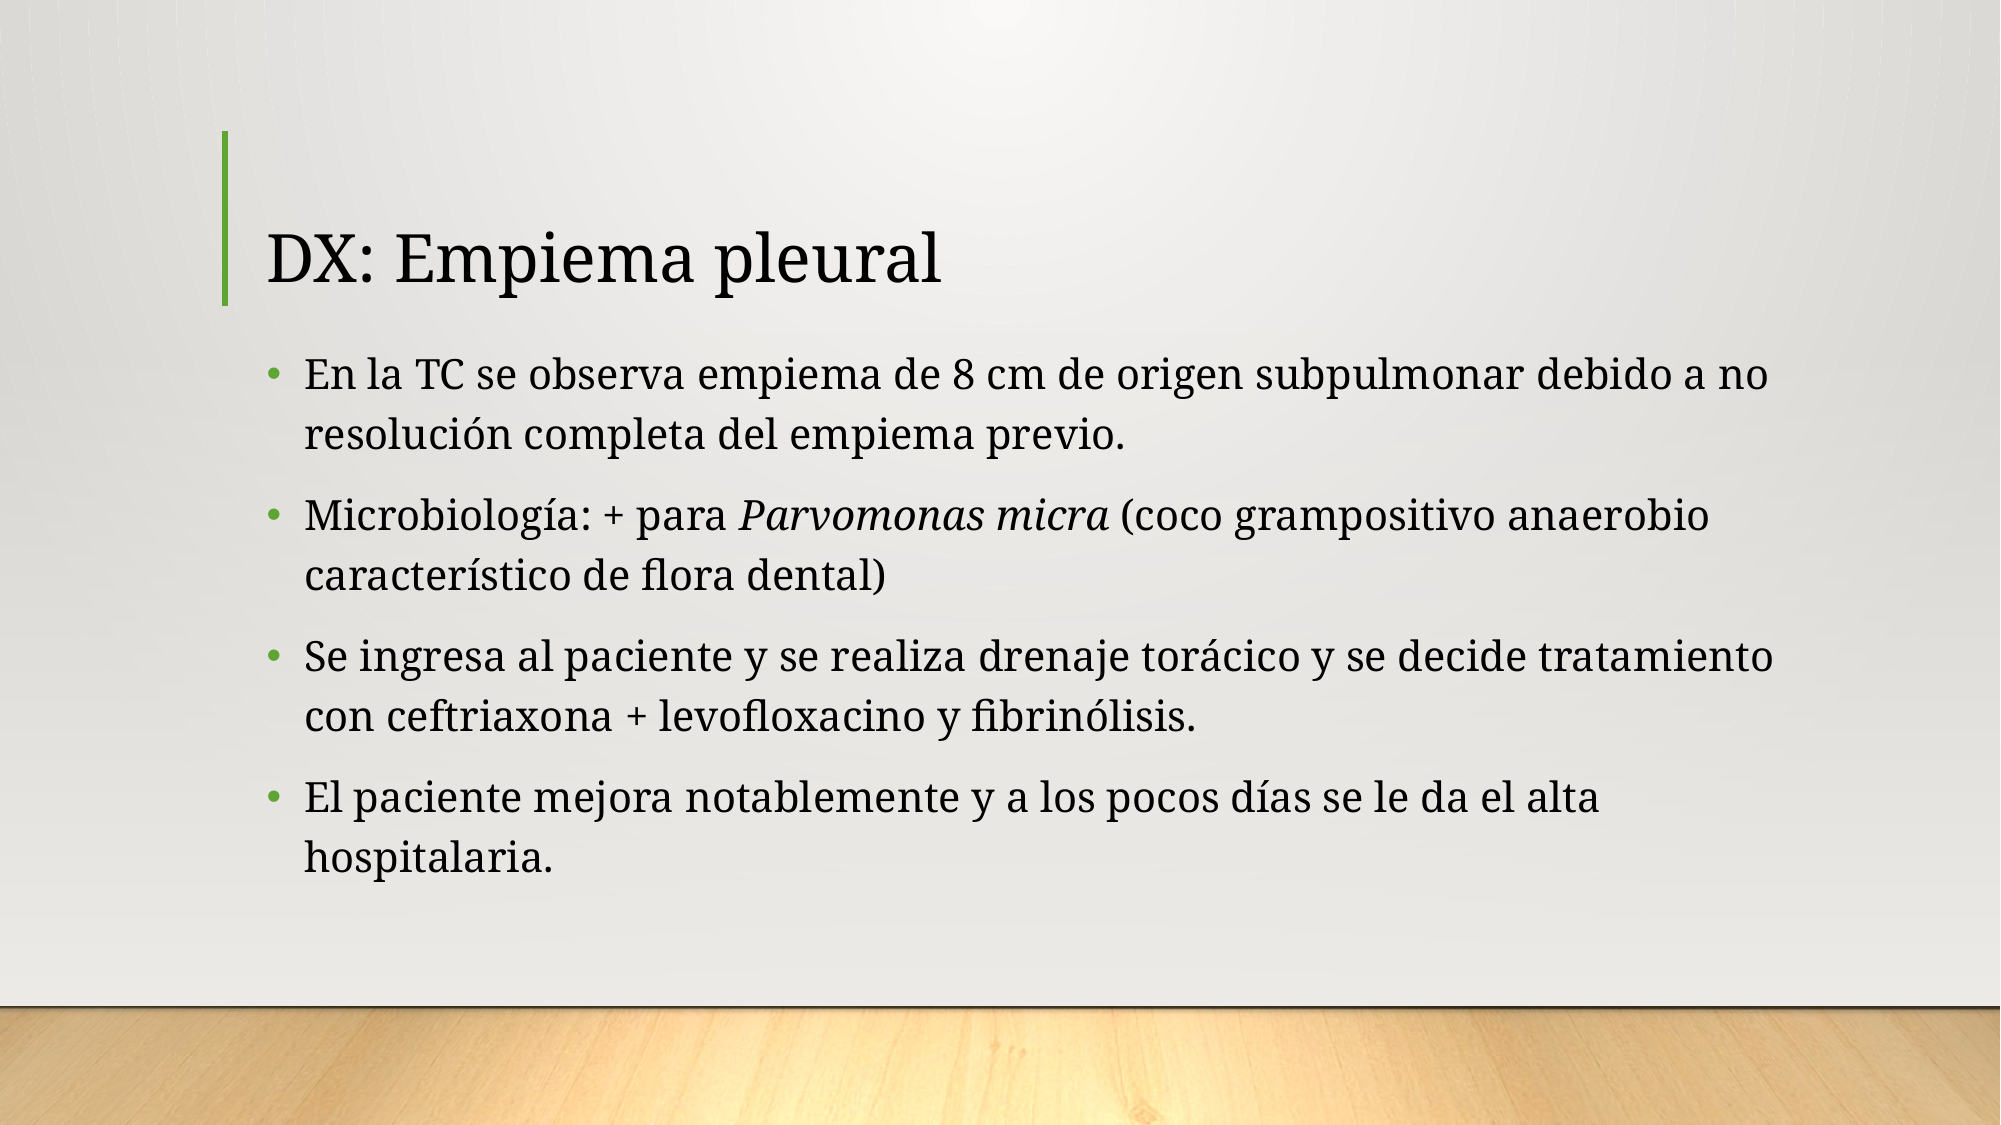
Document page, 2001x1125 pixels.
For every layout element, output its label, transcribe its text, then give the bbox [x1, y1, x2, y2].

picture [0, 1006, 2000, 1125]
list En la TC se observa empiema de 8 cm de origen subpulmonar debido a no resolución completa del empiema previo. Microbiología: + para Parvomonas micra (coco grampositivo anaerobio característico de flora dental) Se ingresa al paciente y se realiza drenaje torácico y se decide tratamiento con ceftriaxona + levofloxacino y fibrinólisis. El paciente mejora notablemente y a los pocos días se le da el alta hospitalaria. [251, 330, 1814, 897]
title DX: Empiema pleural [251, 131, 1814, 305]
